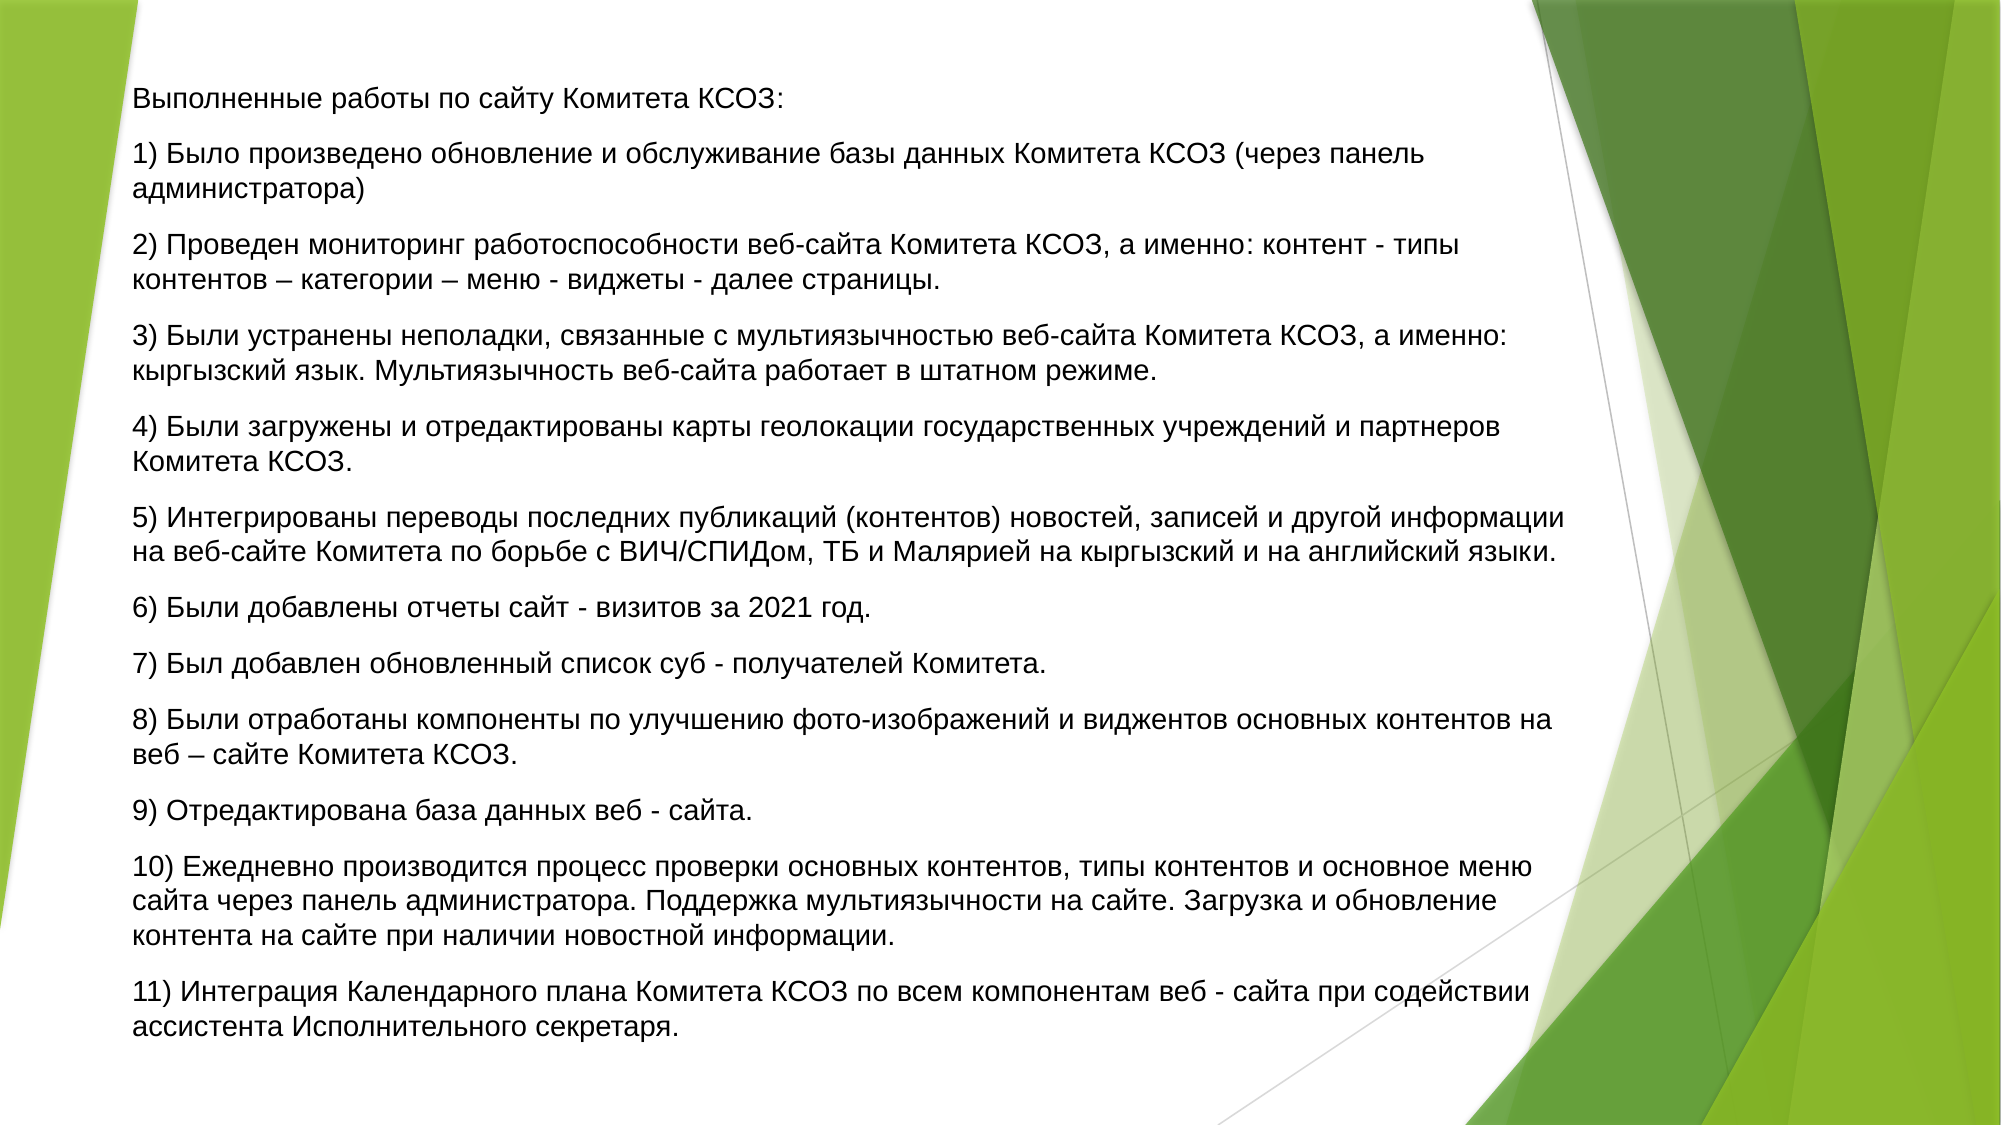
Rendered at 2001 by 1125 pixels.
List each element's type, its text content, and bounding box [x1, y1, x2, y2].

subtitle Выполненные работы по сайту Комитета КСОЗ: 1) Было произведено обновление и обслуживание базы данных Комитета КСОЗ (через панель администратора) 2) Проведен мониторинг работоспособности веб-сайта Комитета КСОЗ, а именно: контент - типы контентов – категории – меню - виджеты - далее страницы. 3) Были устранены неполадки, связанные с мультиязычностью веб-сайта Комитета КСОЗ, а именно: кыргызский язык. Мультиязычность веб-сайта работает в штатном режиме. 4) Были загружены и отредактированы карты геолокации государственных учреждений и партнеров Комитета КСОЗ. 5) Интегрированы переводы последних публикаций (контентов) новостей, записей и другой информации на веб-сайте Комитета по борьбе с ВИЧ/СПИДом, ТБ и Малярией на кыргызский и на английский языки. 6) Были добавлены отчеты сайт - визитов за 2021 год. 7) Был добавлен обновленный список суб - получателей Комитета. 8) Были отработаны компоненты по улучшению фото-изображений и виджентов основных контентов на веб – сайте Комитета КСОЗ. 9) Отредактирована база данных веб - сайта. 10) Ежедневно производится процесс проверки основных контентов, типы контентов и основное меню сайта через панель администратора. Поддержка мультиязычности на сайте. Загрузка и обновление контента на сайте при наличии новостной информации. 11) Интеграция Календарного плана Комитета КСОЗ по всем компонентам веб - сайта при содействии ассистента Исполнительного секретаря. [117, 71, 1592, 1125]
